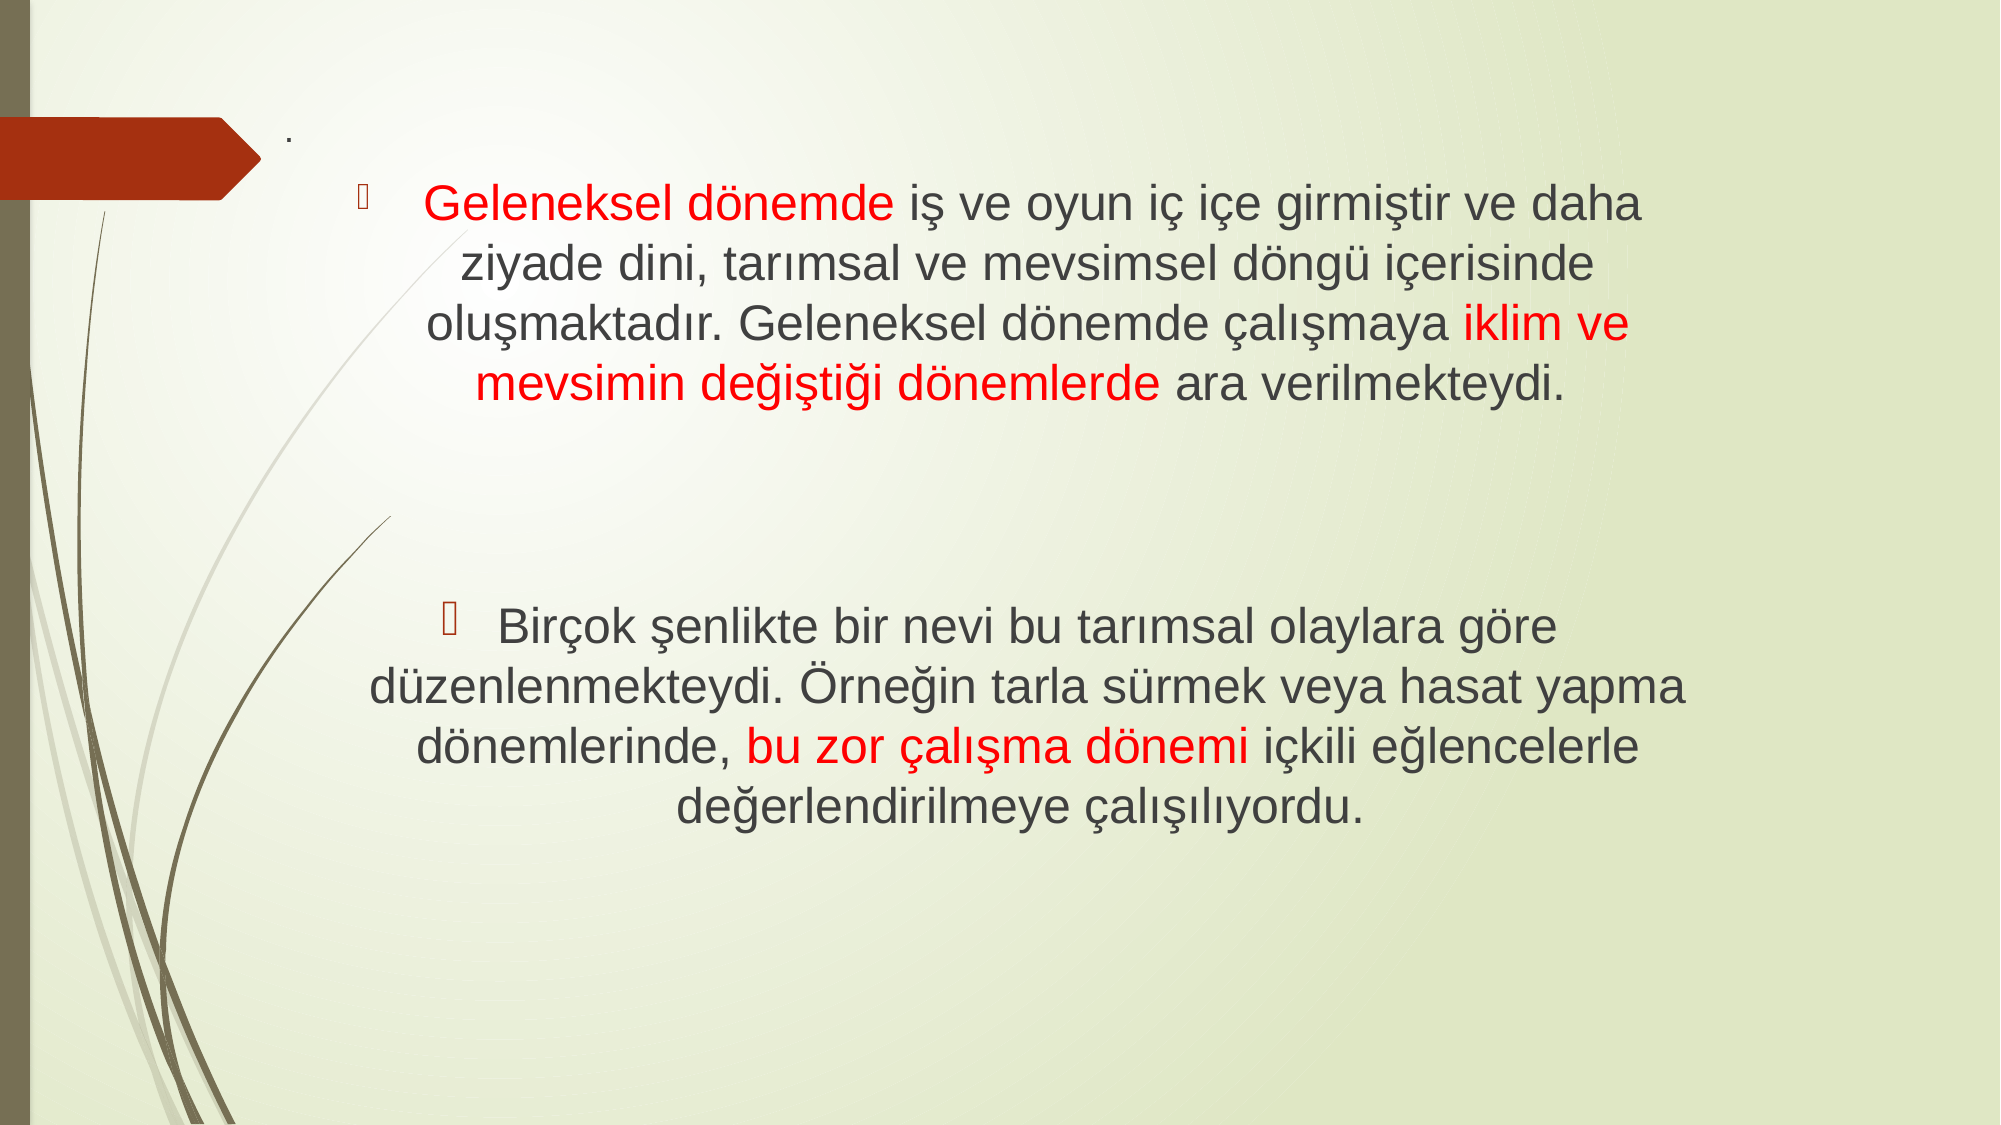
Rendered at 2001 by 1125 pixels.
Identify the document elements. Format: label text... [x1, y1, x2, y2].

list . Geleneksel dönemde iş ve oyun iç içe girmiştir ve daha ziyade dini, tarımsal ve mevsimsel döngü içerisinde oluşmaktadır. Geleneksel dönemde çalışmaya iklim ve mevsimin değiştiği dönemlerde ara verilmekteydi. Birçok şenlikte bir nevi bu tarımsal olaylara göre düzenlenmekteydi. Örneğin tarla sürmek veya hasat yapma dönemlerinde, bu zor çalışma dönemi içkili eğlencelerle değerlendirilmeye çalışılıyordu. [268, 97, 1732, 1058]
